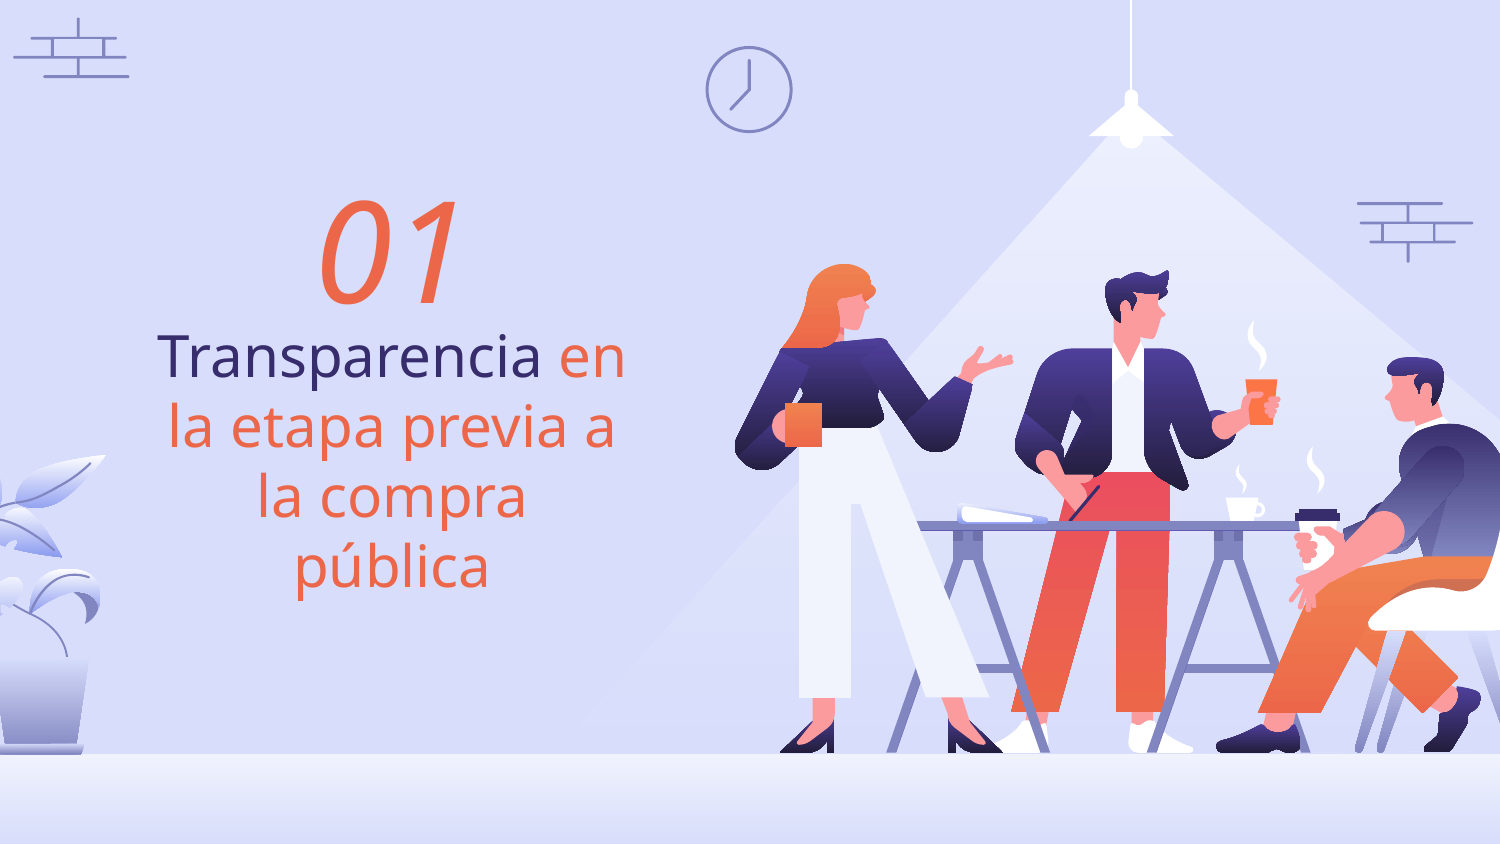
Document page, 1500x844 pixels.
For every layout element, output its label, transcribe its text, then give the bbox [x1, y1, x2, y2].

title 01 [298, 178, 487, 316]
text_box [1019, 267, 1281, 753]
title Transparencia en la etapa previa a la compra pública [138, 303, 647, 558]
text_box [1212, 356, 1500, 753]
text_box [731, 261, 1015, 753]
